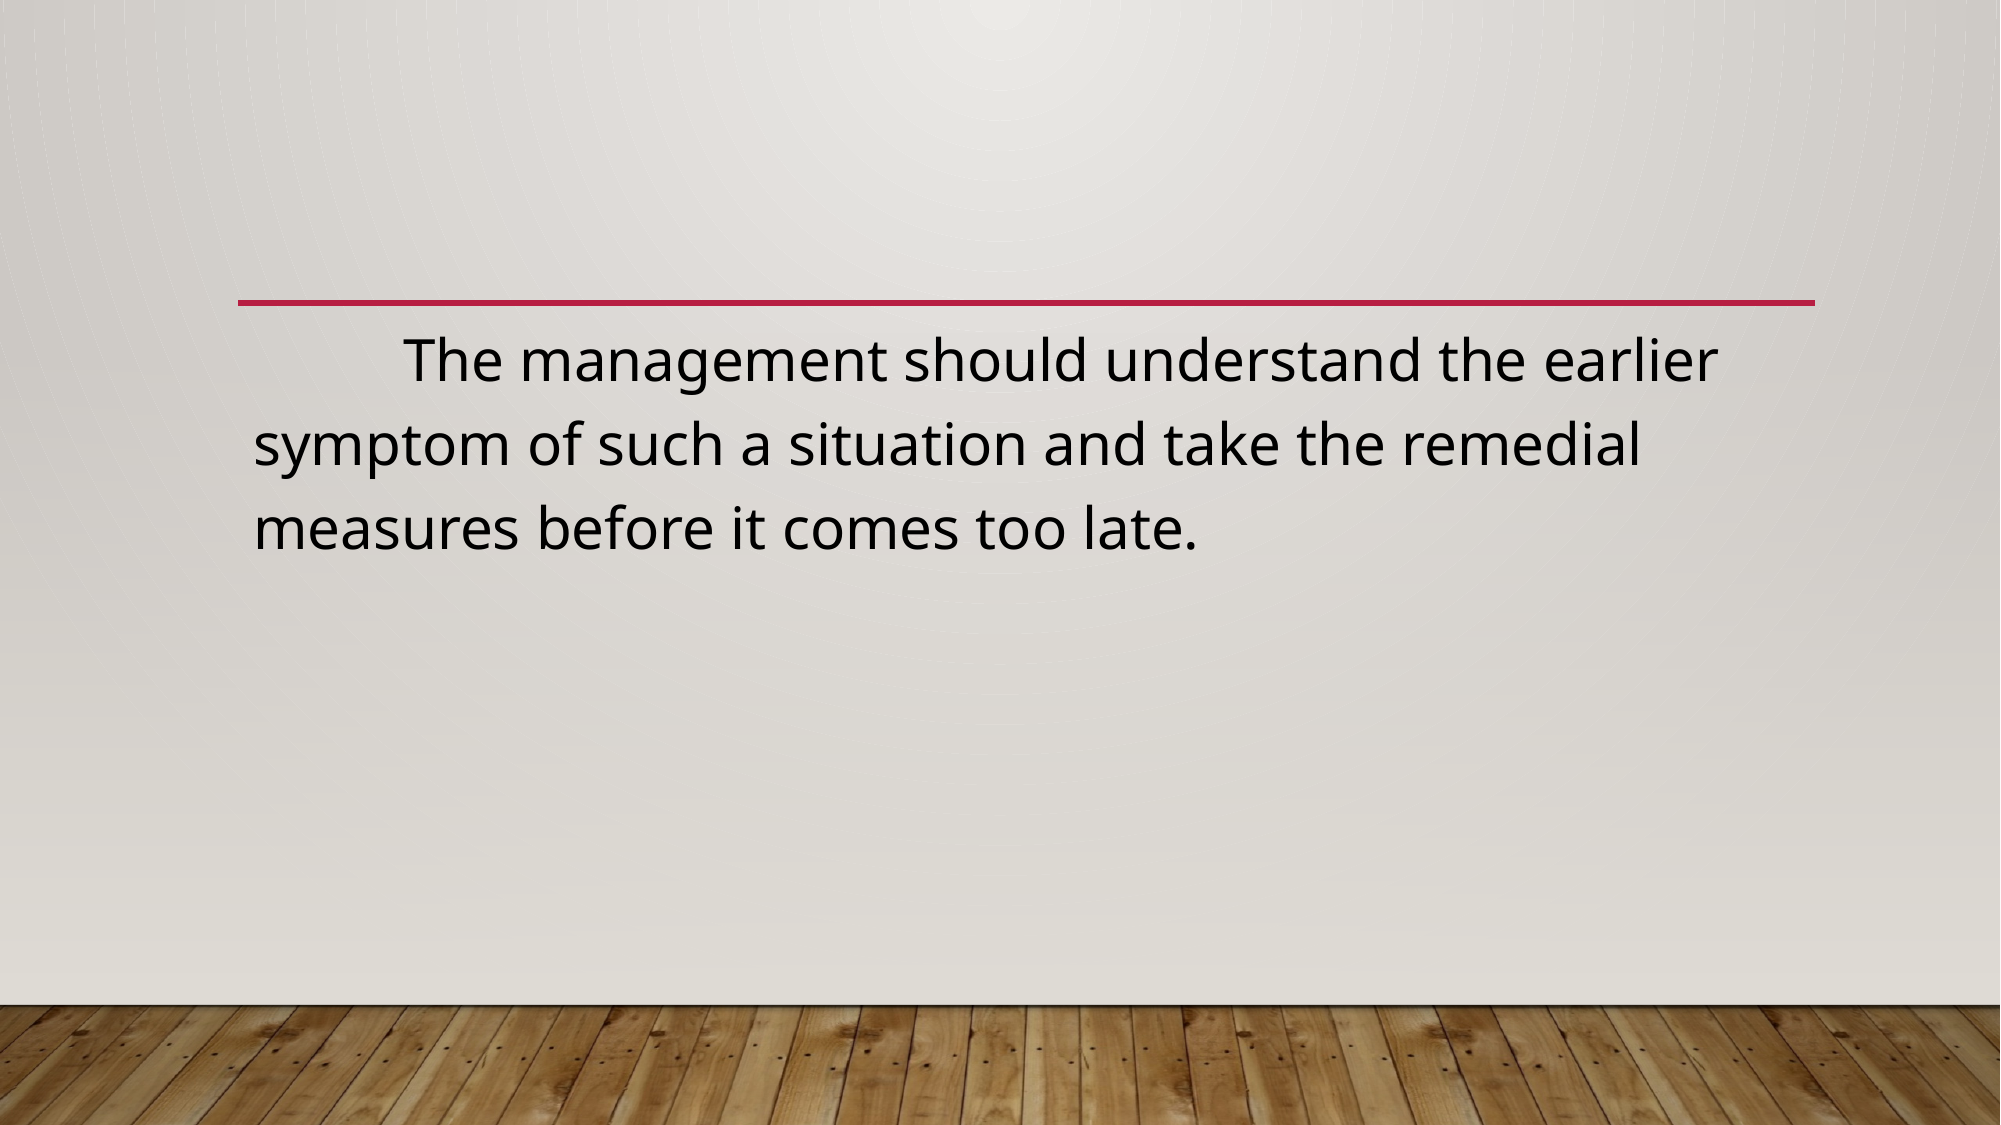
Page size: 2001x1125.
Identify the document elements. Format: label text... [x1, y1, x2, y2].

list The management should understand the earlier symptom of such a situation and take the remedial measures before it comes too late. [238, 301, 1814, 897]
picture [0, 1005, 2000, 1125]
